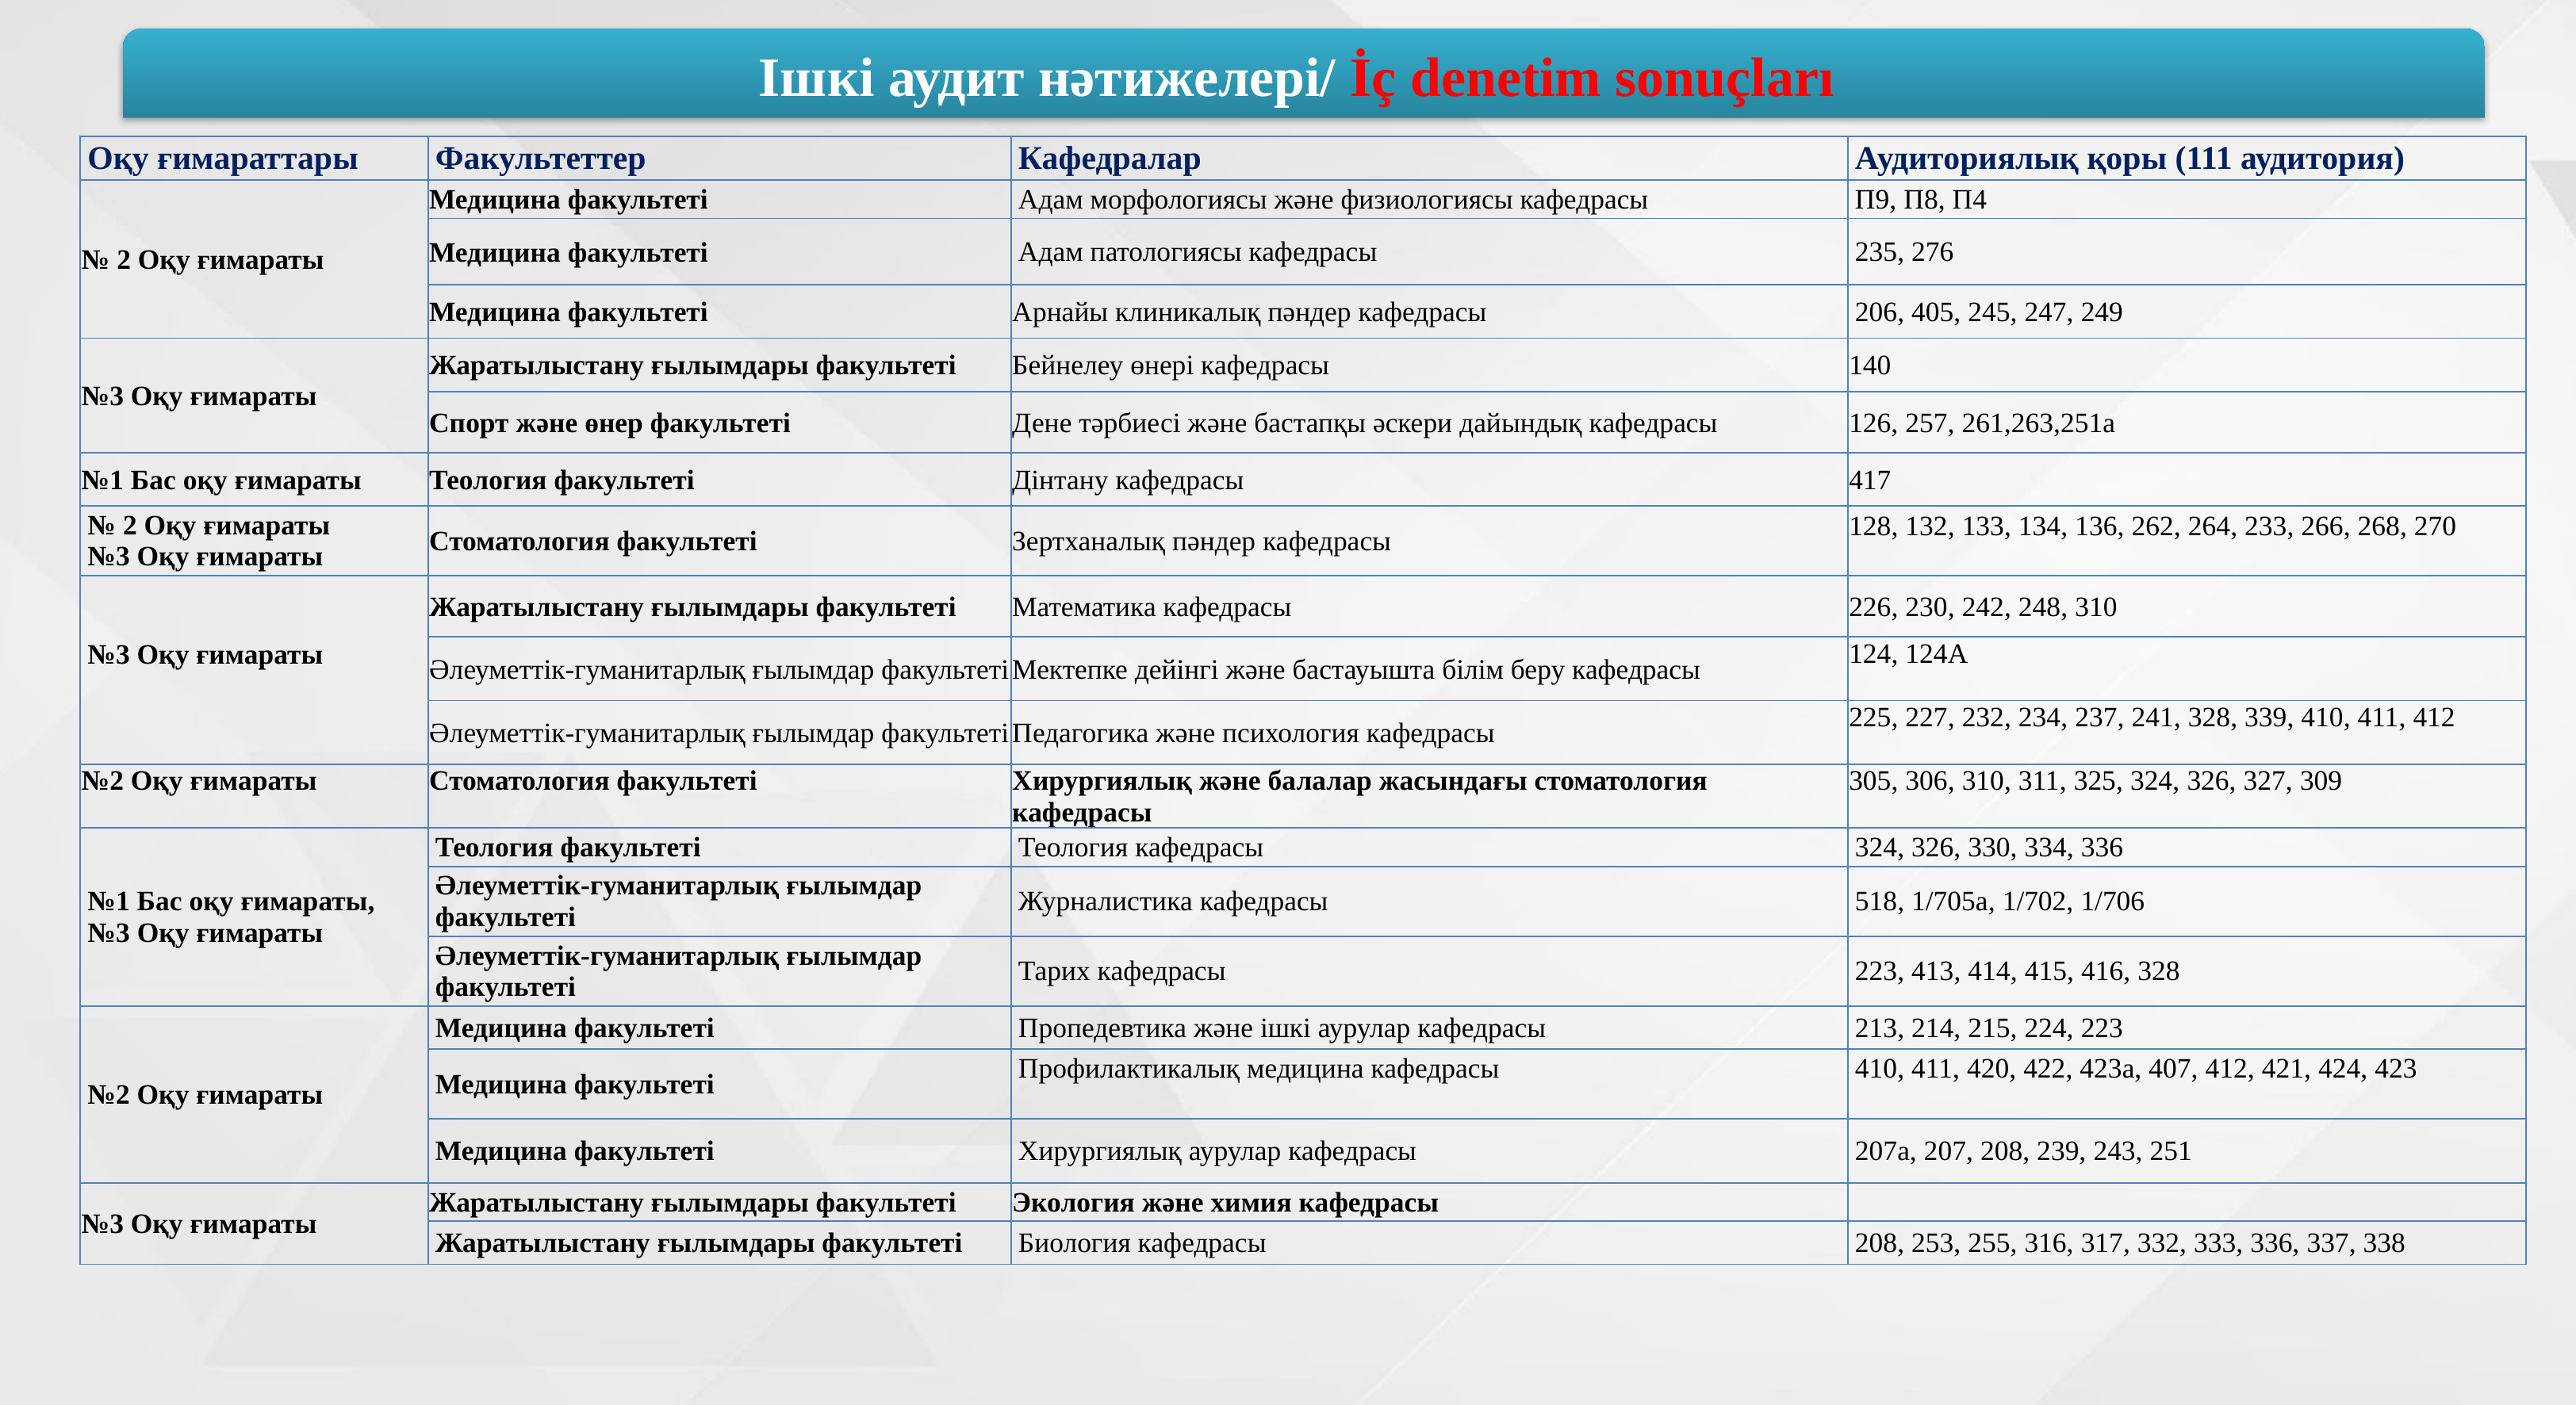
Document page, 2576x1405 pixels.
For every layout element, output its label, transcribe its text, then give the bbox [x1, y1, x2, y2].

table_cell Хирургиялық және балалар жасындағы стоматология кафедрасы [1012, 765, 1847, 827]
table_cell Арнайы клиникалық пәндер кафедрасы [1012, 285, 1847, 338]
table_cell Тарих кафедрасы [1012, 937, 1847, 1005]
table_cell Мектепке дейінгі және бастауышта білім беру кафедрасы [1012, 637, 1847, 700]
text_box [0, 0, 2576, 1405]
table_cell №1 Бас оқу ғимараты [81, 454, 427, 505]
table_cell 124, 124A [1849, 637, 2525, 700]
table_cell Бейнелеу өнері кафедрасы [1012, 339, 1847, 391]
table_cell 207а, 207, 208, 239, 243, 251 [1849, 1120, 2525, 1182]
table_cell №3 Оқу ғимараты [81, 576, 427, 764]
table_cell Медицина факультеті [429, 285, 1010, 338]
table_cell Спорт және өнер факультеті [429, 392, 1010, 452]
table_cell Теология факультеті [429, 454, 1010, 505]
table_cell Профилактикалық медицина кафедрасы [1012, 1050, 1847, 1118]
table_cell Әлеуметтік-гуманитарлық ғылымдар факультеті [429, 637, 1010, 700]
table_cell Дінтану кафедрасы [1012, 454, 1847, 505]
table_cell Экология және химия кафедрасы [1012, 1184, 1847, 1220]
table_cell Стоматология факультеті [429, 507, 1010, 575]
table_cell Әлеуметтік-гуманитарлық ғылымдар факультеті [429, 701, 1010, 764]
table_cell 417 [1849, 454, 2525, 505]
table_cell 223, 413, 414, 415, 416, 328 [1849, 937, 2525, 1005]
table_cell Жаратылыстану ғылымдары факультеті [429, 1184, 1010, 1220]
table_header Кафедралар [1012, 137, 1847, 179]
table_cell Адам патологиясы кафедрасы [1012, 219, 1847, 284]
table_cell 126, 257, 261,263,251а [1849, 392, 2525, 452]
table_cell Теология факультеті [429, 829, 1010, 866]
table_cell Адам морфологиясы және физиологиясы кафедрасы [1012, 181, 1847, 218]
table_cell Журналистика кафедрасы [1012, 867, 1847, 936]
table_cell Жаратылыстану ғылымдары факультеті [429, 339, 1010, 391]
table_cell 208, 253, 255, 316, 317, 332, 333, 336, 337, 338 [1849, 1222, 2525, 1264]
table_cell Жаратылыстану ғылымдары факультеті [429, 576, 1010, 636]
table_cell Медицина факультеті [429, 1007, 1010, 1048]
table_cell Математика кафедрасы [1012, 576, 1847, 636]
table_cell Әлеуметтік-гуманитарлық ғылымдар факультеті [429, 867, 1010, 936]
table_cell №1 Бас оқу ғимараты, №3 Оқу ғимараты [81, 829, 427, 1005]
table_header Факультеттер [429, 137, 1010, 179]
text_box Ішкі аудит нәтижелері/ İç denetim sonuçları [122, 28, 2485, 118]
table_cell 410, 411, 420, 422, 423а, 407, 412, 421, 424, 423 [1849, 1050, 2525, 1118]
table_cell 128, 132, 133, 134, 136, 262, 264, 233, 266, 268, 270 [1849, 507, 2525, 575]
table_cell Медицина факультеті [429, 219, 1010, 284]
table_cell 225, 227, 232, 234, 237, 241, 328, 339, 410, 411, 412 [1849, 701, 2525, 764]
table_cell Медицина факультеті [429, 1050, 1010, 1118]
table_cell Медицина факультеті [429, 1120, 1010, 1182]
table_cell Педагогика және психология кафедрасы [1012, 701, 1847, 764]
table_cell 206, 405, 245, 247, 249 [1849, 285, 2525, 338]
table_cell Биология кафедрасы [1012, 1222, 1847, 1264]
table_cell №2 Оқу ғимараты [81, 1007, 427, 1182]
table_cell № 2 Оқу ғимараты [81, 181, 427, 338]
table_cell Әлеуметтік-гуманитарлық ғылымдар факультеті [429, 937, 1010, 1005]
table_cell П9, П8, П4 [1849, 181, 2525, 218]
table_header Оқу ғимараттары [81, 137, 427, 179]
table_cell 213, 214, 215, 224, 223 [1849, 1007, 2525, 1048]
table_cell 226, 230, 242, 248, 310 [1849, 576, 2525, 636]
table_cell №2 Оқу ғимараты [81, 765, 427, 827]
table_cell №3 Оқу ғимараты [81, 1184, 427, 1264]
table_cell Жаратылыстану ғылымдары факультеті [429, 1222, 1010, 1264]
table_cell Дене тәрбиесі және бастапқы әскери дайындық кафедрасы [1012, 392, 1847, 452]
table_cell Зертханалық пәндер кафедрасы [1012, 507, 1847, 575]
table_cell Хирургиялық аурулар кафедрасы [1012, 1120, 1847, 1182]
table_cell № 2 Оқу ғимараты №3 Оқу ғимараты [81, 507, 427, 575]
table_cell 518, 1/705a, 1/702, 1/706 [1849, 867, 2525, 936]
table_header Аудиториялық қоры (111 аудитория) [1849, 137, 2525, 179]
table_cell Теология кафедрасы [1012, 829, 1847, 866]
table_cell 140 [1849, 339, 2525, 391]
table_cell 324, 326, 330, 334, 336 [1849, 829, 2525, 866]
table_cell Медицина факультеті [429, 181, 1010, 218]
table_cell 235, 276 [1849, 219, 2525, 284]
table_cell 305, 306, 310, 311, 325, 324, 326, 327, 309 [1849, 765, 2525, 827]
table_cell Пропедевтика және ішкі аурулар кафедрасы [1012, 1007, 1847, 1048]
table_cell [1849, 1184, 2525, 1220]
table_cell Стоматология факультеті [429, 765, 1010, 827]
table_cell №3 Оқу ғимараты [81, 339, 427, 452]
